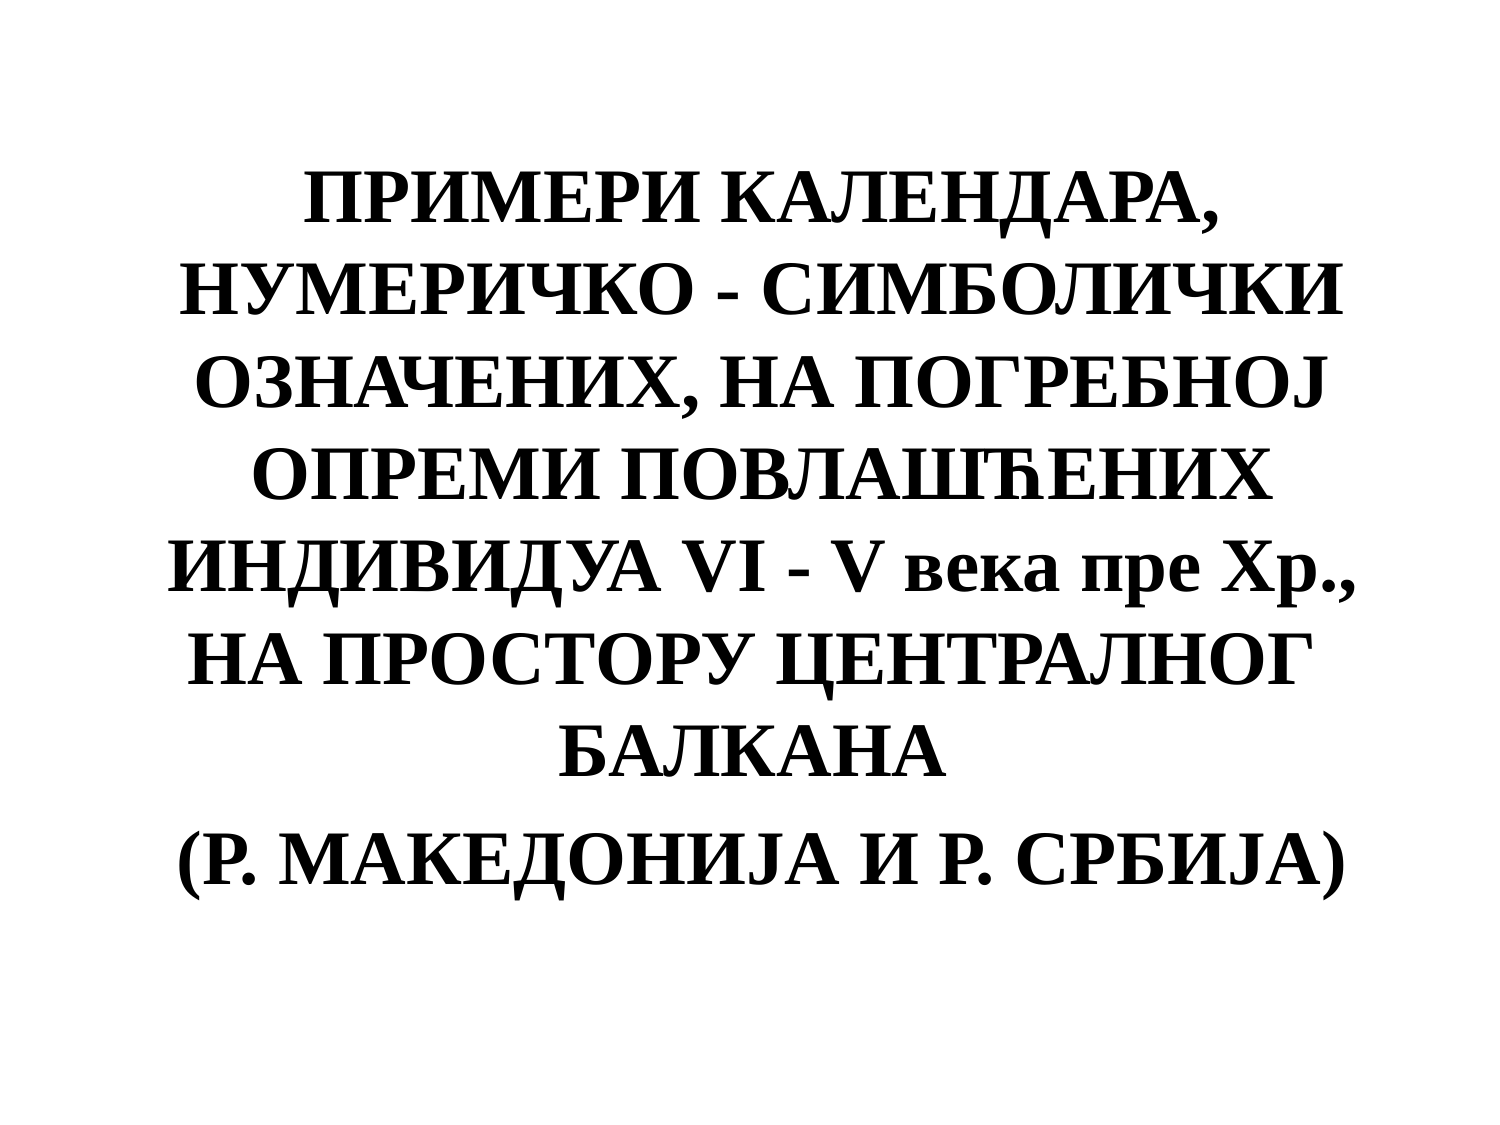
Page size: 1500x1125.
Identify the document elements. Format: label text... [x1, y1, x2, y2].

subtitle ПРИМЕРИ КАЛЕНДАРА, НУМЕРИЧКО - СИМБОЛИЧКИ ОЗНАЧЕНИХ, НА ПОГРЕБНОЈ ОПРЕМИ ПОВЛАШЋЕНИХ ИНДИВИДУА VI - V века пре Хр., НА ПРОСТОРУ ЦЕНТРАЛНОГ БАЛКАНА (Р. МАКЕДОНИЈА И Р. СРБИЈА) [150, 137, 1375, 775]
